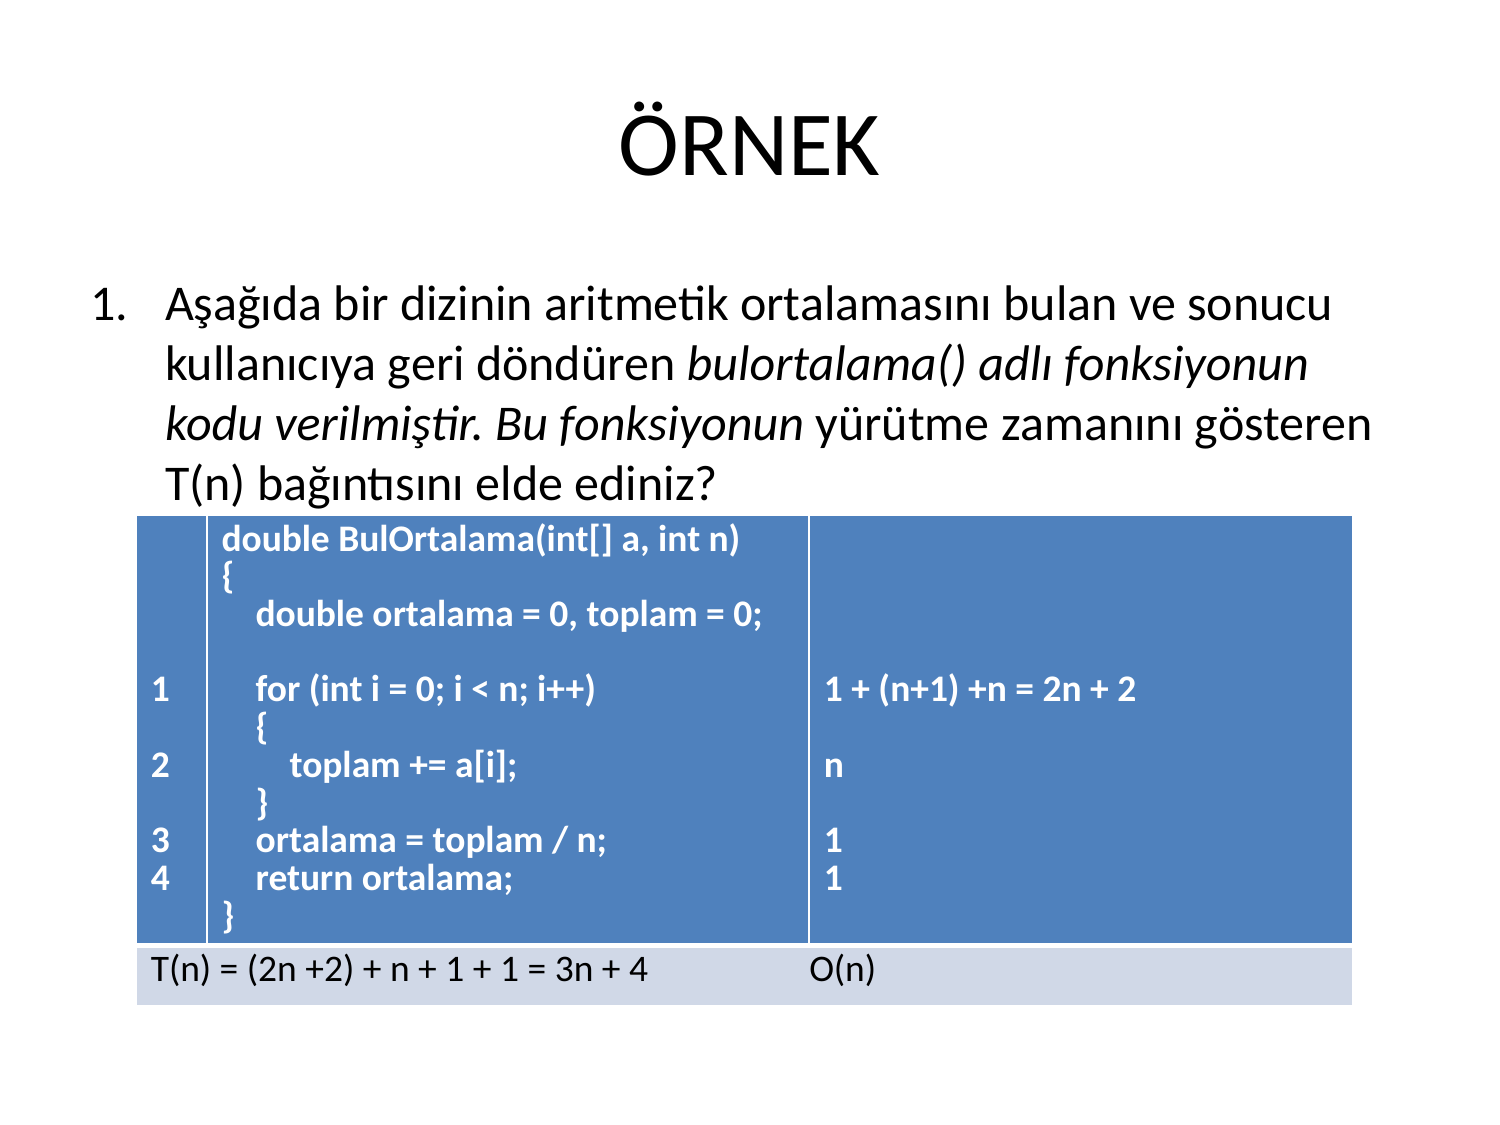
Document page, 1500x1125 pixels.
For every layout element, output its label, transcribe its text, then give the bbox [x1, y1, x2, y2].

table_cell T(n) = (2n +2) + n + 1 + 1 = 3n + 4 O(n) [137, 948, 1352, 1005]
table_header double BulOrtalama(int[] a, int n) { double ortalama = 0, toplam = 0; for (int i = 0; i < n; i++) { toplam += a[i]; } ortalama = toplam / n; return ortalama; } [208, 516, 808, 943]
table_header 1 2 3 4 [137, 516, 206, 943]
title ÖRNEK [75, 45, 1425, 233]
table_header 1 + (n+1) +n = 2n + 2 n 1 1 [810, 516, 1352, 943]
list Aşağıda bir dizinin aritmetik ortalamasını bulan ve sonucu kullanıcıya geri döndüren bulortalama() adlı fonksiyonun kodu verilmiştir. Bu fonksiyonun yürütme zamanını gösteren T(n) bağıntısını elde ediniz? [75, 262, 1425, 1005]
